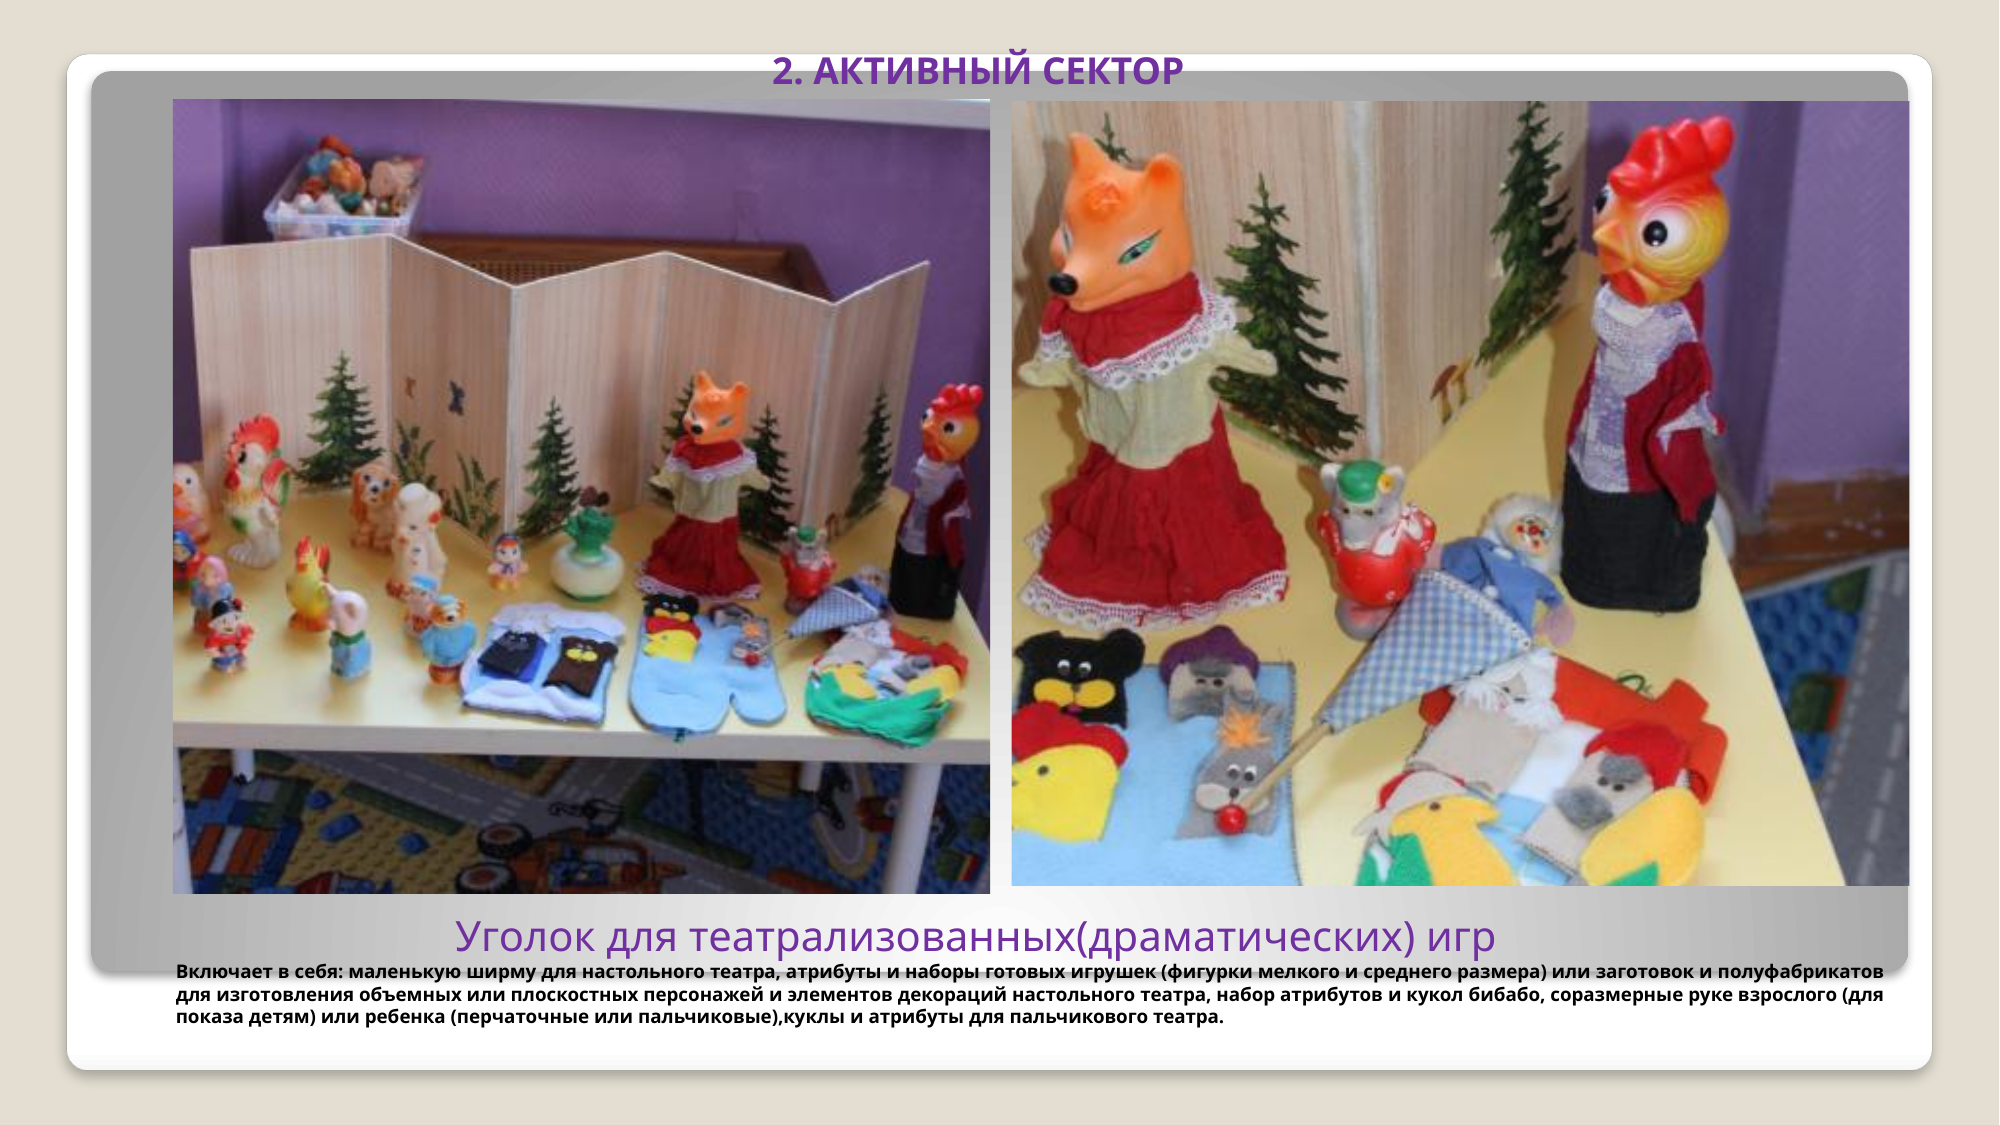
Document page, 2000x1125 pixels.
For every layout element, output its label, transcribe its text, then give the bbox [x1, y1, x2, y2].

text_box Уголок для театрализованных(драматических) игр [326, 905, 1626, 952]
text_box Включает в себя: маленькую ширму для настольного театра, атрибуты и наборы готовых игрушек (фигурки мелкого и среднего размера) или заготовок и полуфабрикатов для изготовления объемных или плоскостных персонажей и элементов декораций настольного театра, набор атрибутов и кукол бибабо, соразмерные руке взрослого (для показа детям) или ребенка (перчаточные или пальчиковые),куклы и атрибуты для пальчикового театра. [161, 952, 1910, 1035]
picture [1011, 101, 1910, 886]
text_box 2. АКТИВНЫЙ СЕКТОР [645, 42, 1312, 101]
picture [172, 99, 991, 894]
